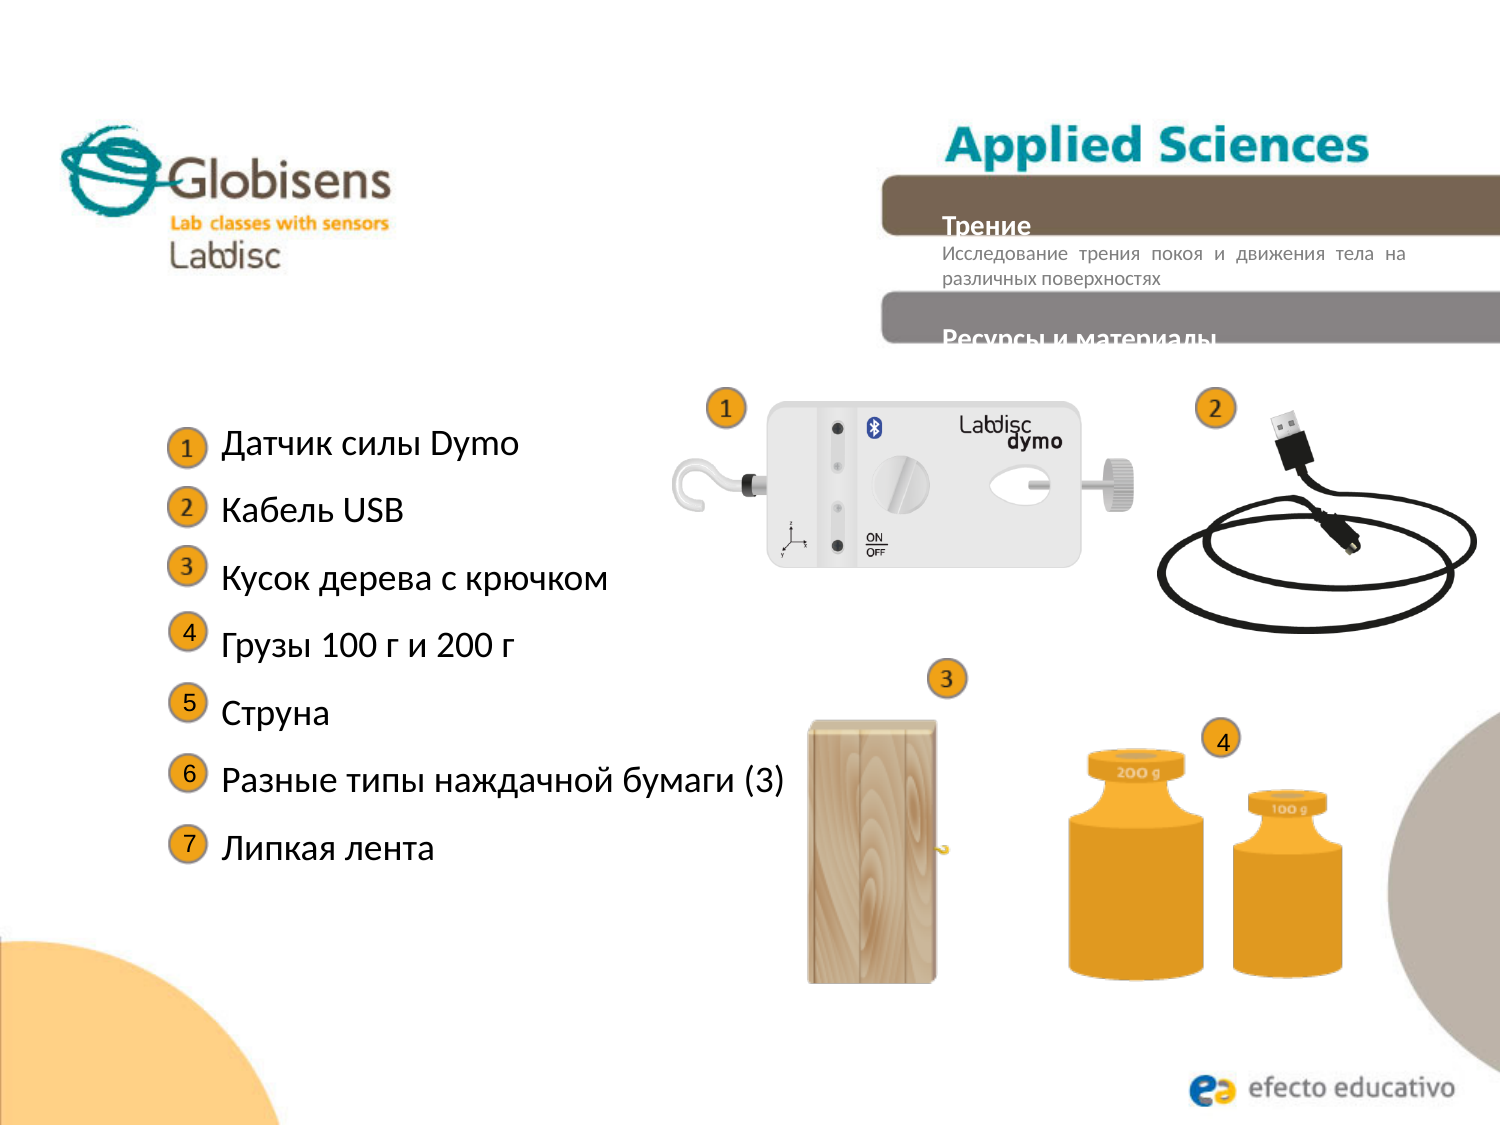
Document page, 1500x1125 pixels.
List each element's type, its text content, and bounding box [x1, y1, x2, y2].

picture [0, 0, 1500, 1125]
text_box Ресурсы и материалы [927, 305, 1477, 374]
text_box Исследование трения покоя и движения тела на различных поверхностях [927, 232, 1422, 298]
text_box Трение [927, 192, 1152, 227]
text_box Датчик силы Dymo Кабель USB Кусок дерева с крючком Грузы 100 г и 200 г Струна Разные типы наждачной бумаги (3) Липкая лента [206, 410, 809, 876]
